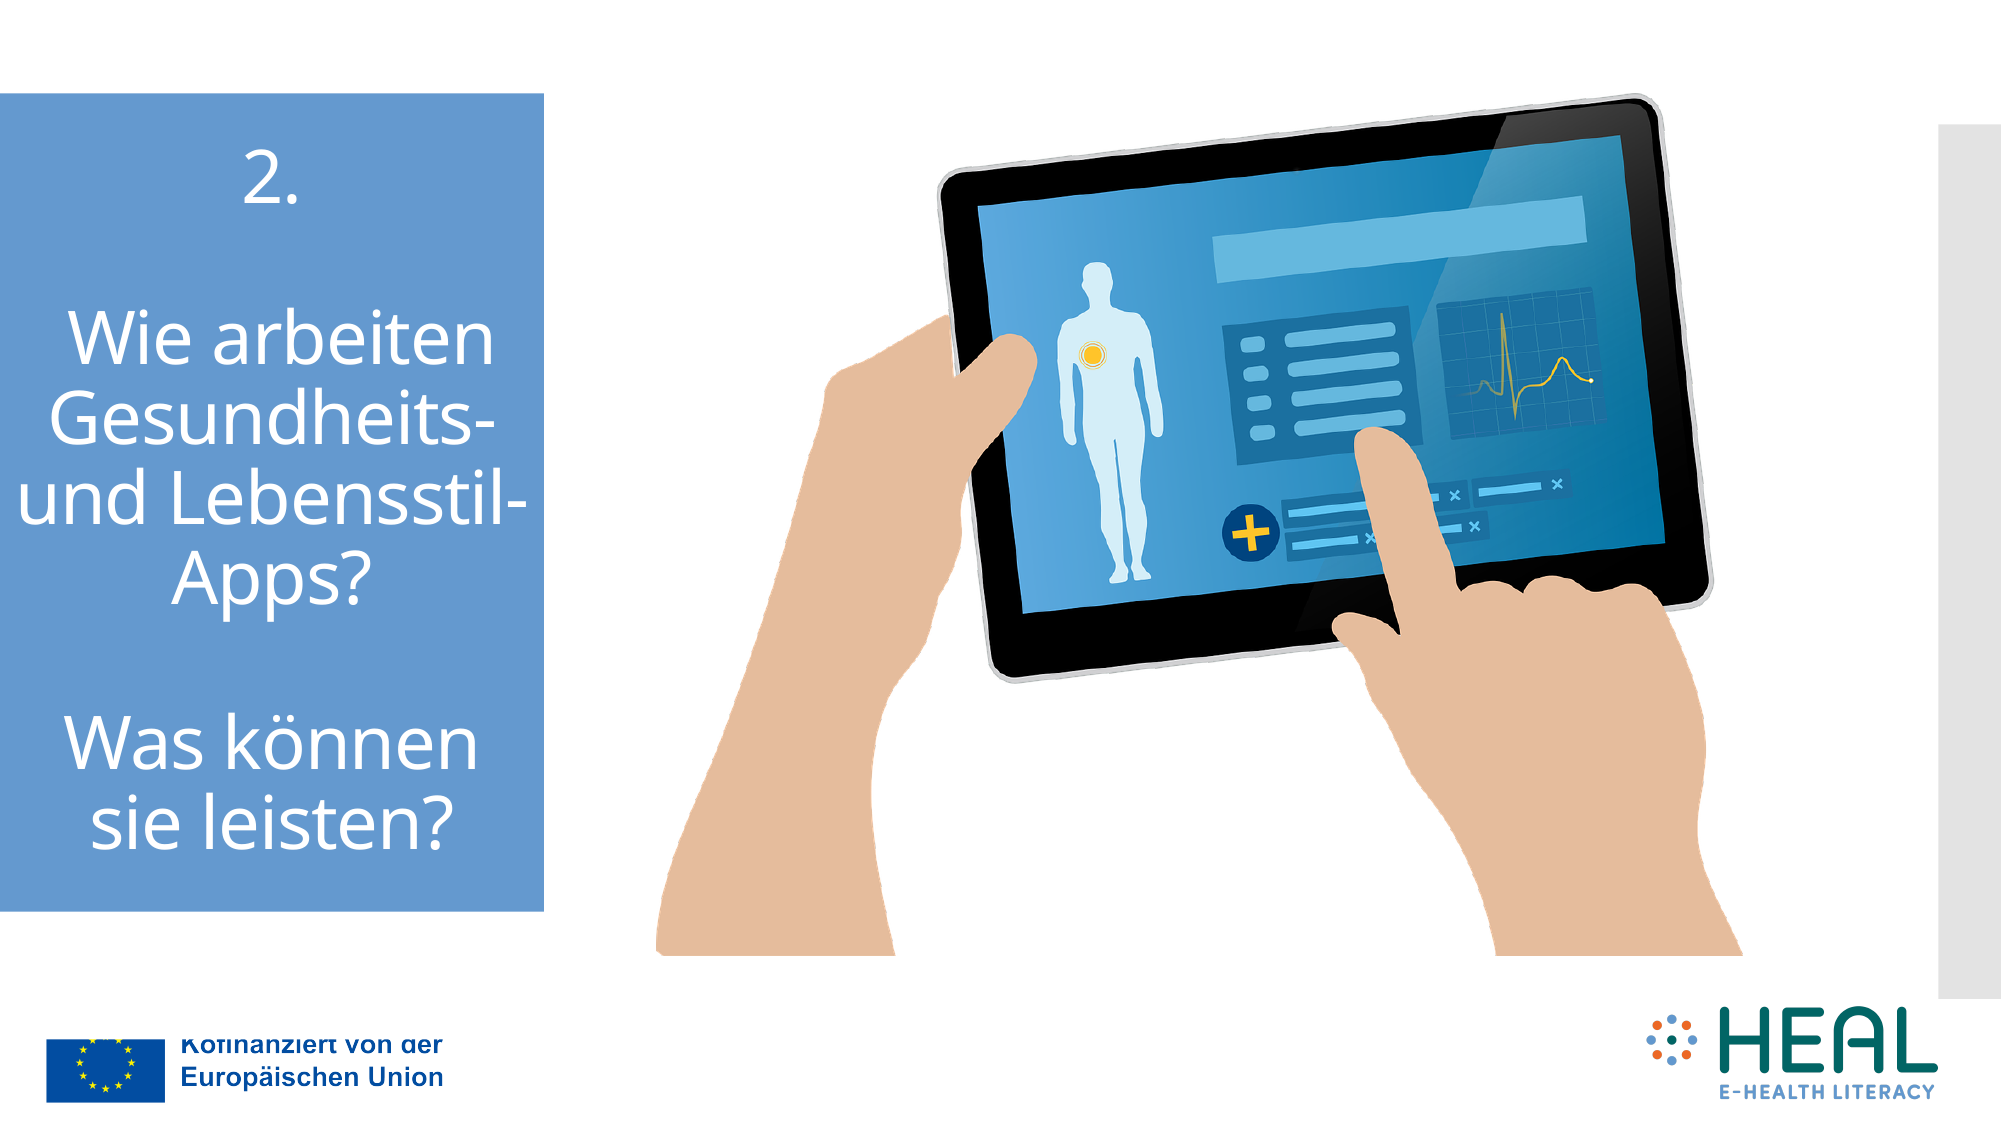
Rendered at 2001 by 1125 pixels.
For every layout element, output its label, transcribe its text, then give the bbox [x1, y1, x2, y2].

picture [1622, 983, 1958, 1122]
picture [656, 93, 1744, 956]
text_box [0, 122, 607, 1040]
title 2. Wie arbeiten Gesundheits- und Lebensstil-Apps? Was können sie leisten? [0, 93, 544, 912]
picture [41, 1040, 467, 1108]
